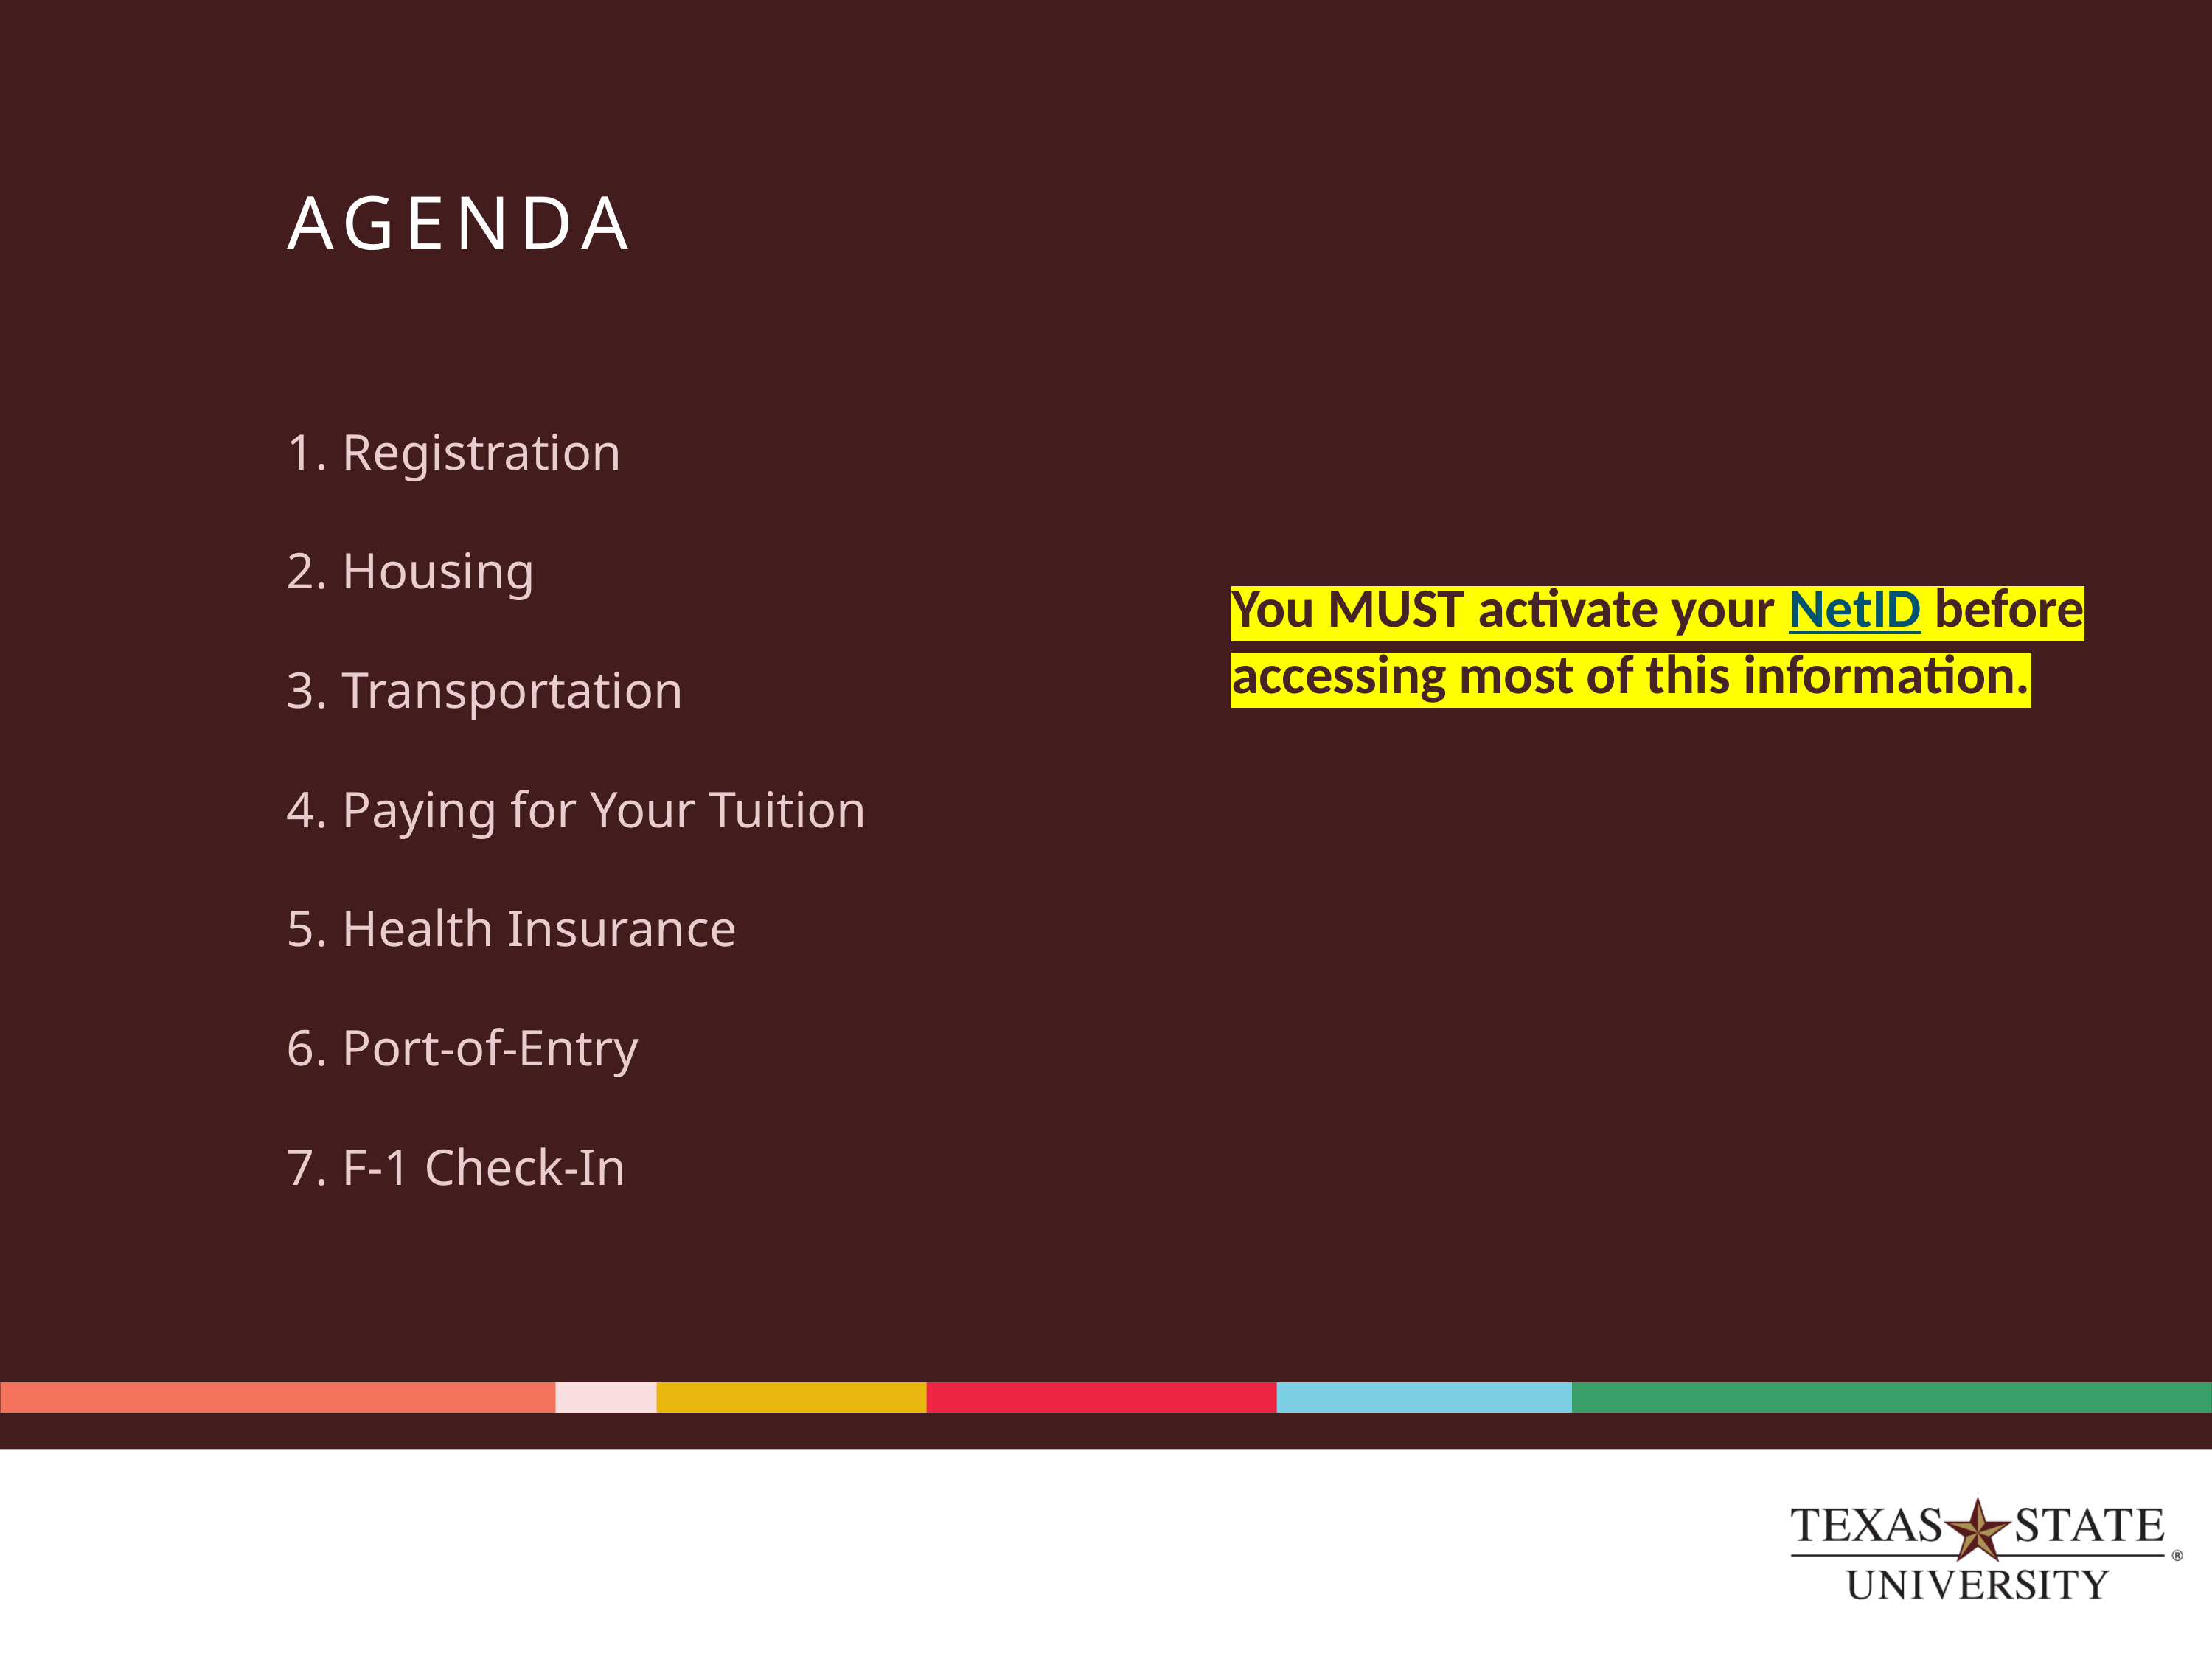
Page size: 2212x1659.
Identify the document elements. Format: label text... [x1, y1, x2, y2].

picture [0, 1382, 2212, 1413]
text_box You MUST activate your NetID before accessing most of this information. [1220, 566, 2161, 711]
list Registration Housing Transportation Paying for Your Tuition Health Insurance Port-of-Entry F-1 Check-In [276, 386, 1004, 1189]
title AGENDA [276, 181, 1936, 319]
